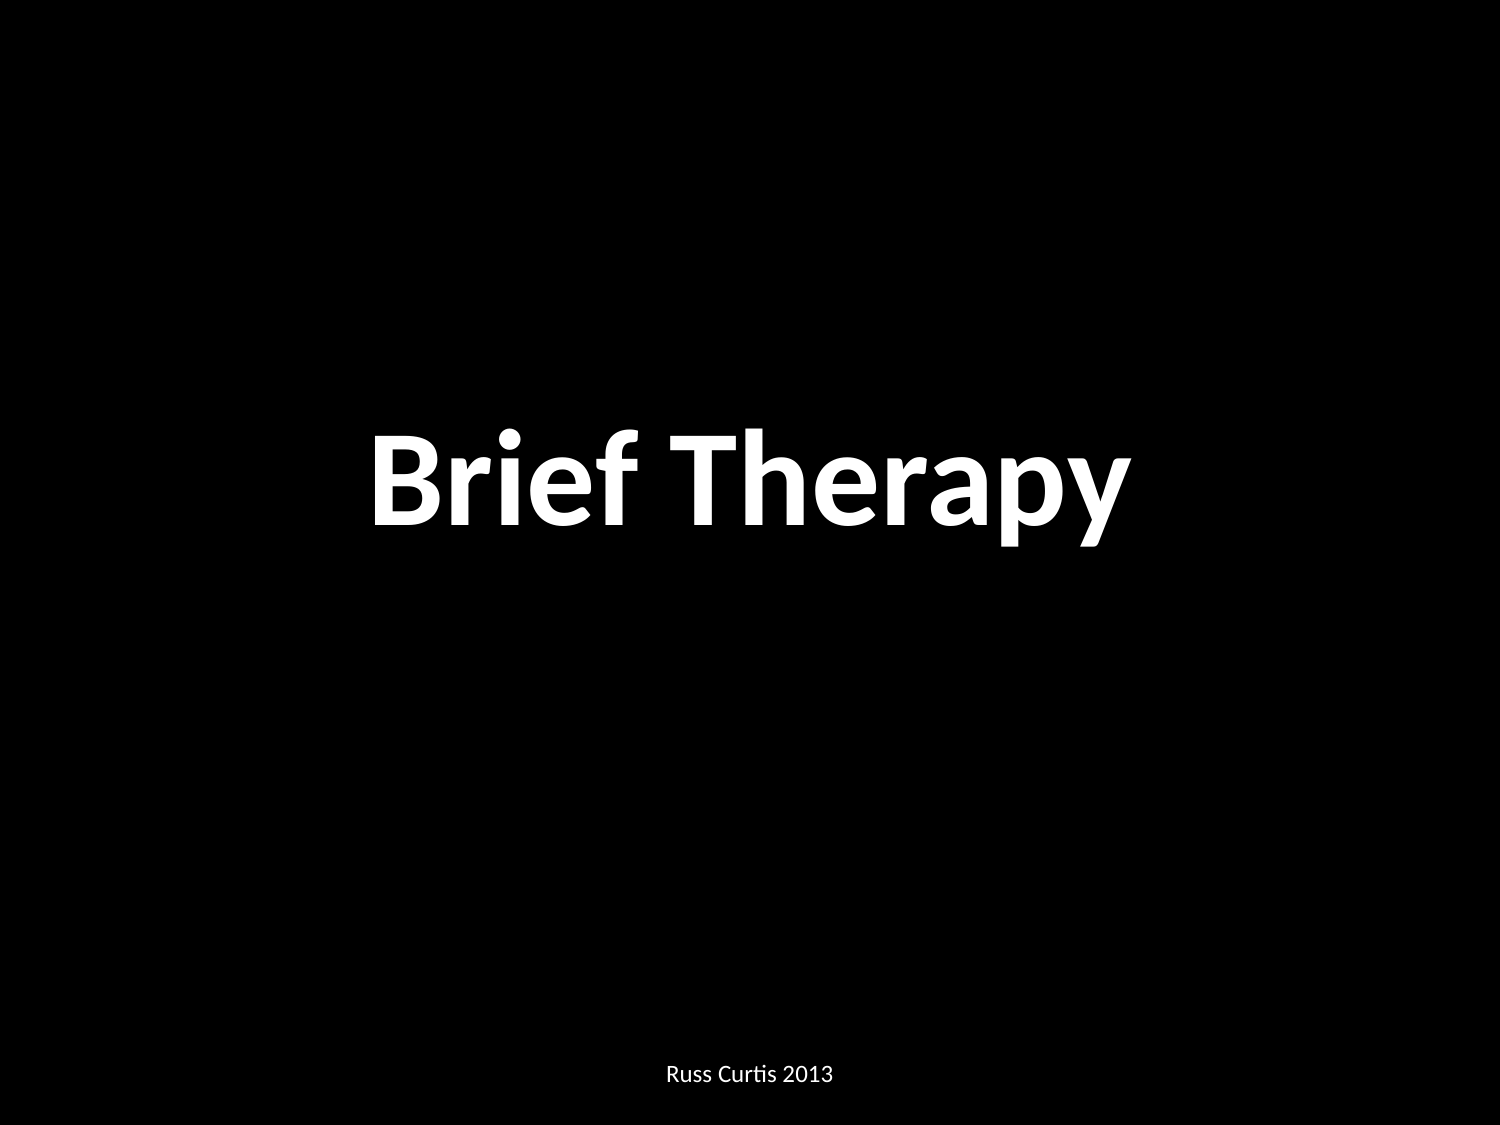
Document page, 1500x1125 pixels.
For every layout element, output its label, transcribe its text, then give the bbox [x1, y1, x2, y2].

footer Russ Curtis 2013 [512, 1042, 988, 1103]
title Brief Therapy [112, 349, 1388, 591]
